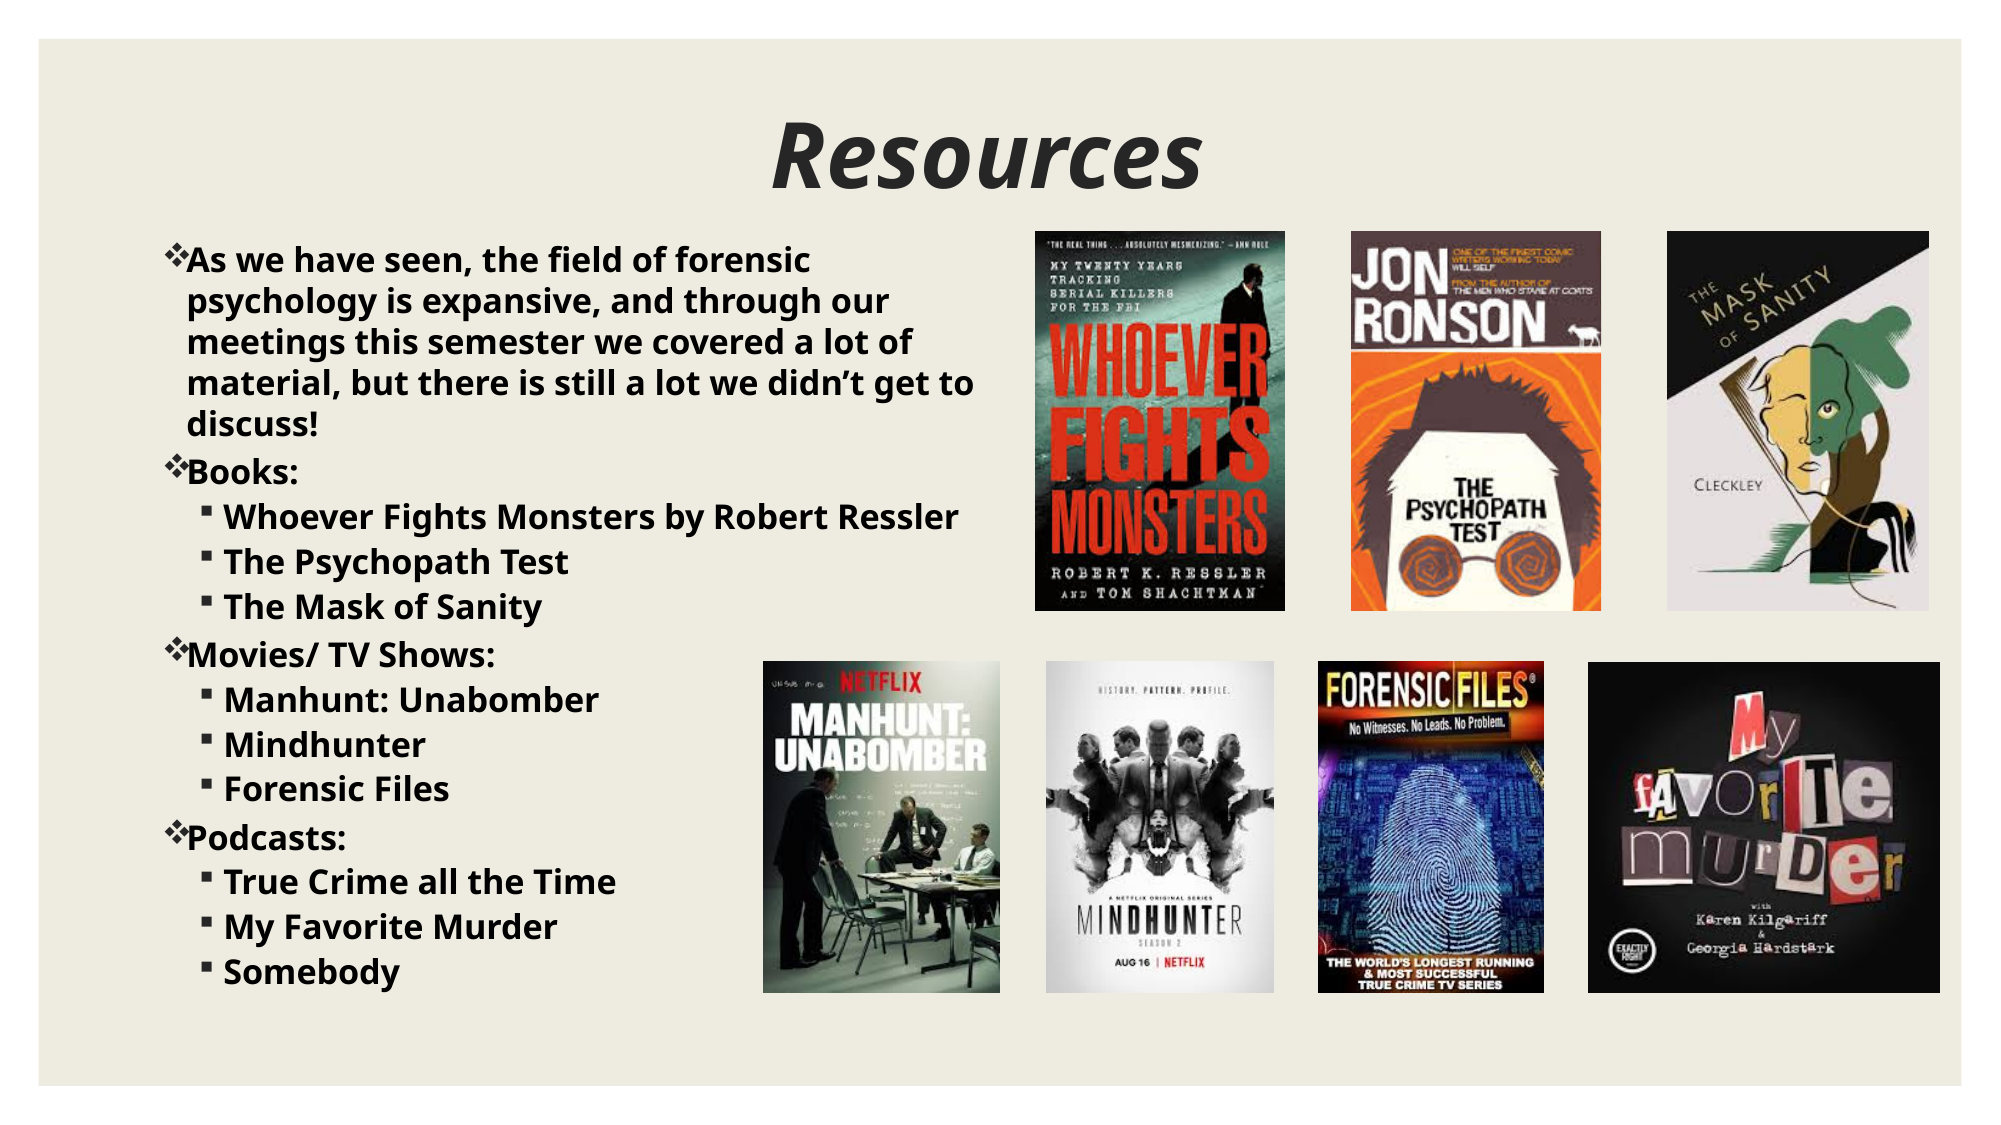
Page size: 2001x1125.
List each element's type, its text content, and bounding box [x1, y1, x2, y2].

picture [763, 661, 1000, 993]
picture [1667, 231, 1929, 611]
picture [1588, 662, 1940, 993]
title Resources [174, 46, 1825, 271]
list As we have seen, the field of forensic psychology is expansive, and through our meetings this semester we covered a lot of material, but there is still a lot we didn’t get to discuss! Books: Whoever Fights Monsters by Robert Ressler The Psychopath Test The Mask of Sanity Movies/ TV Shows: Manhunt: Unabomber Mindhunter Forensic Files Podcasts: True Crime all the Time My Favorite Murder Somebody [146, 231, 1000, 1015]
picture [1045, 661, 1274, 993]
picture [1318, 661, 1544, 993]
picture [1034, 231, 1285, 611]
picture [1350, 231, 1602, 611]
